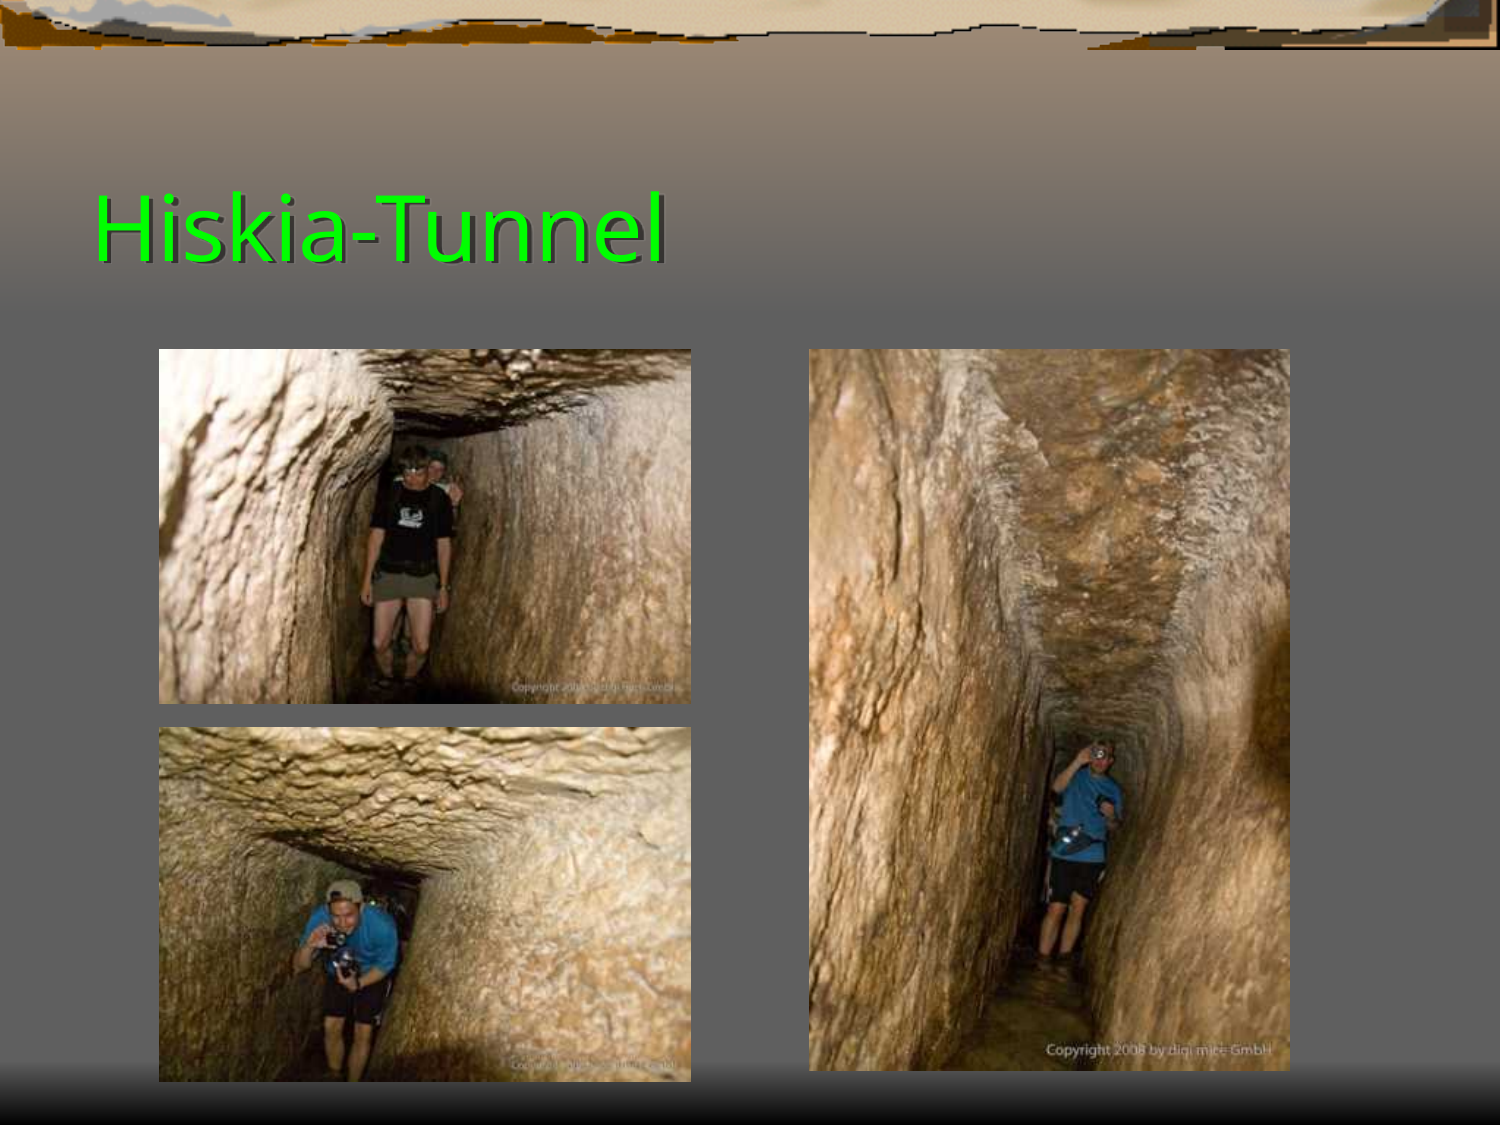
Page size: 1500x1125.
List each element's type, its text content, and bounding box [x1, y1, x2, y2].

title Hiskia-Tunnel [74, 62, 1426, 288]
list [159, 349, 692, 705]
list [159, 727, 692, 1083]
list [808, 349, 1290, 1071]
picture [0, 0, 1500, 50]
